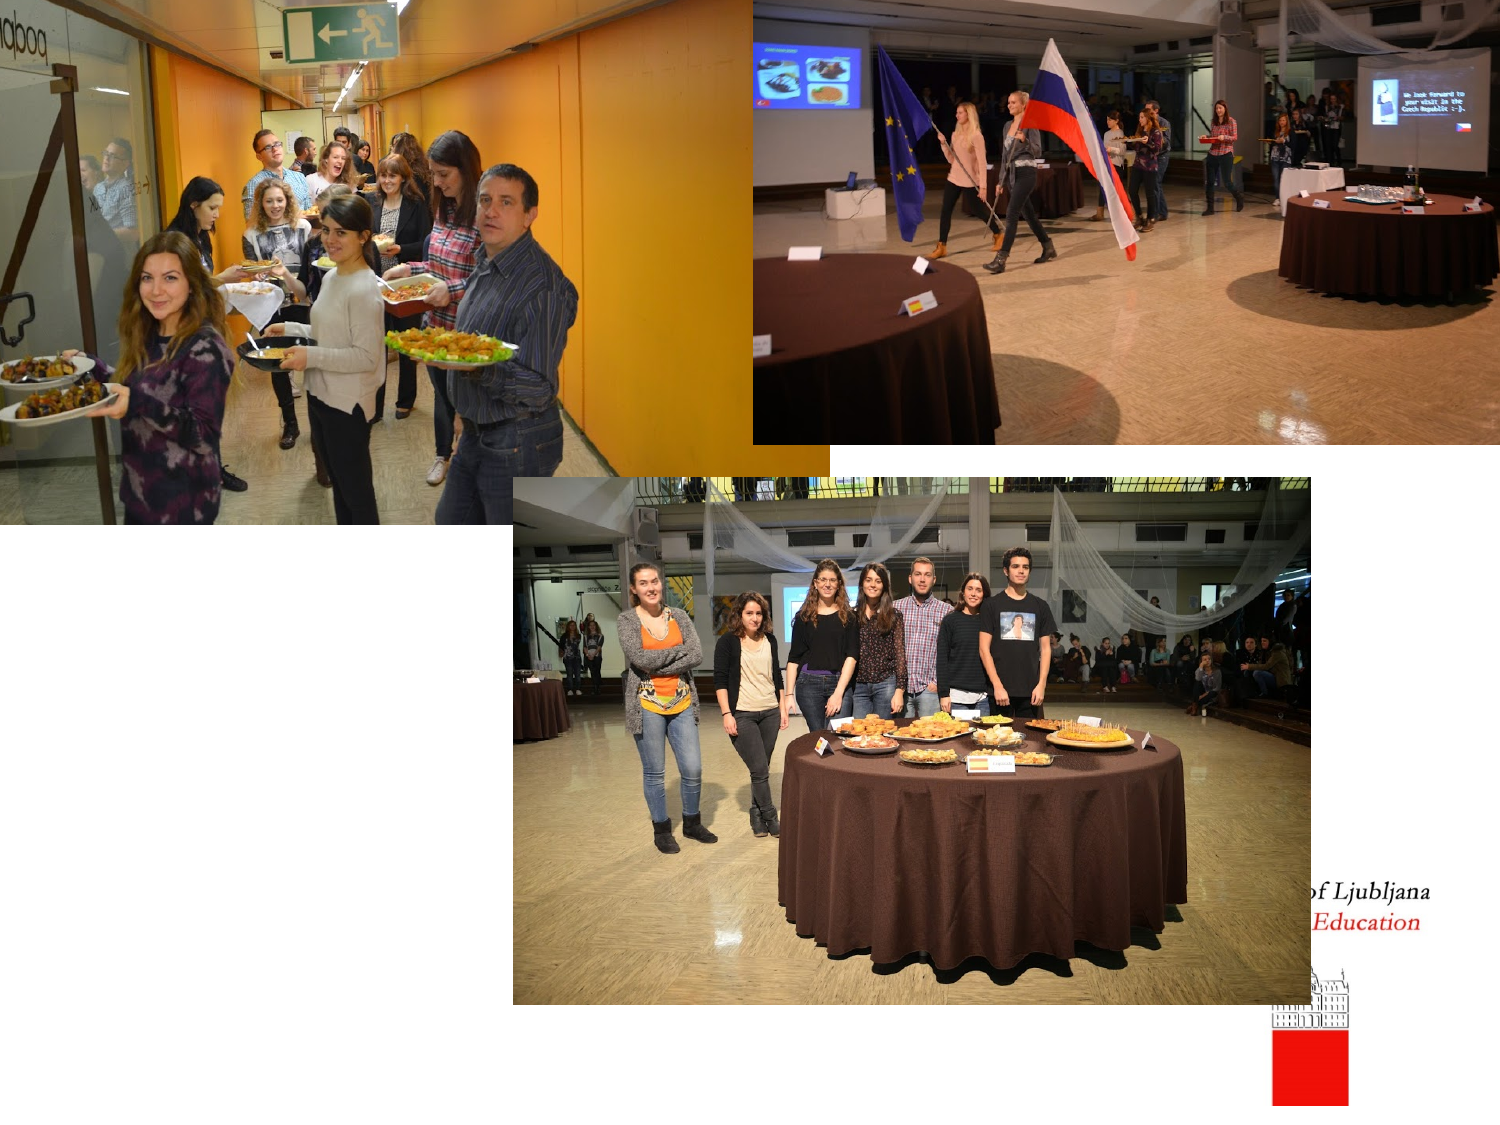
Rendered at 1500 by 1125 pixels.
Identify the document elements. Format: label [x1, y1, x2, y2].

picture [1187, 881, 1430, 1106]
list [513, 477, 1311, 1006]
picture [0, 0, 1500, 525]
